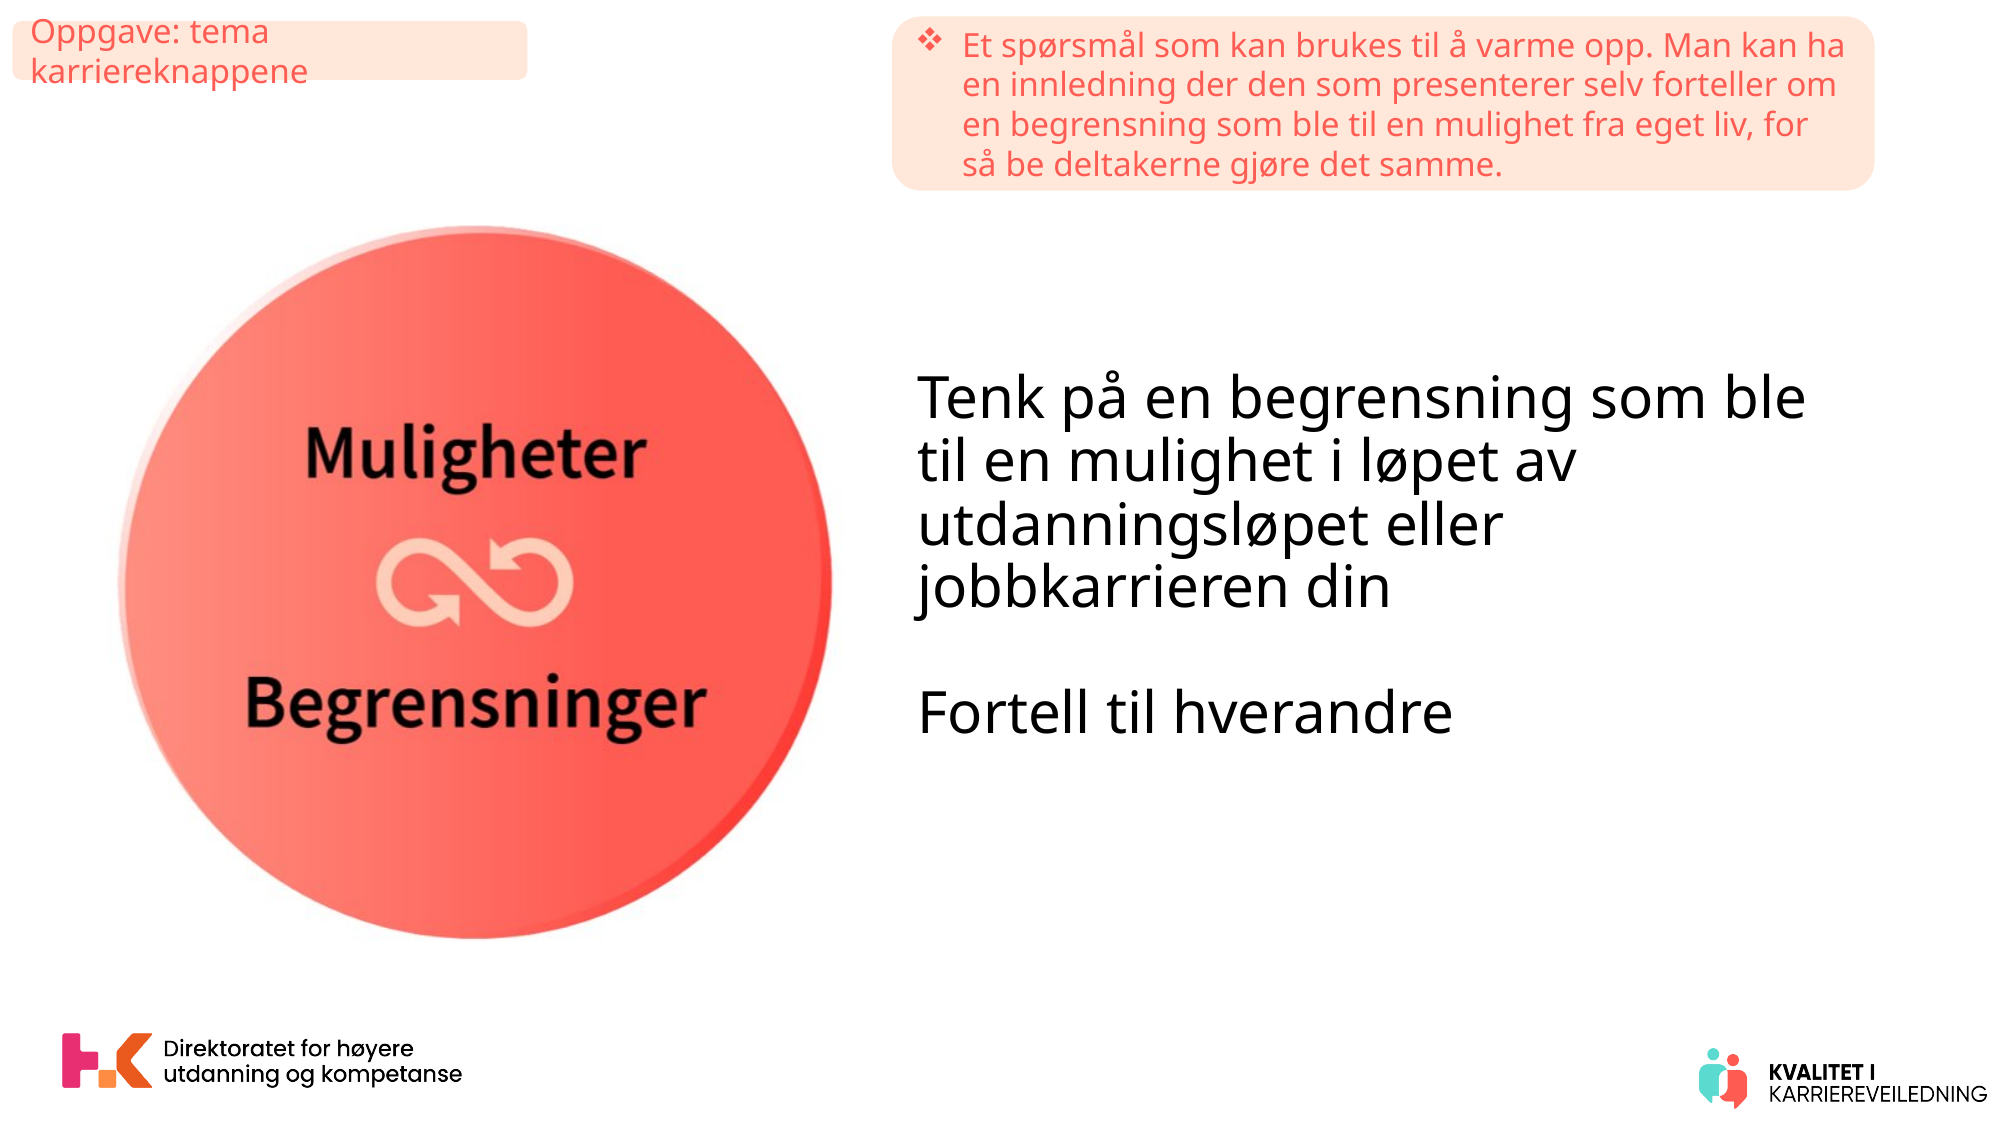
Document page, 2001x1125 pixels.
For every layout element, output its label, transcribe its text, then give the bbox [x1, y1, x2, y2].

title Tenk på en begrensning som ble til en mulighet i løpet av utdanningsløpet eller jobbkarrieren din Fortell til hverandre [917, 209, 1862, 747]
picture [62, 1033, 462, 1088]
picture [1699, 1048, 1987, 1109]
text_box Oppgave: tema karriereknappene [11, 19, 529, 82]
text_box Et spørsmål som kan brukes til å varme opp. Man kan ha en innledning der den som presenterer selv forteller om en begrensning som ble til en mulighet fra eget liv, for så be deltakerne gjøre det samme. [890, 15, 1876, 192]
picture [107, 225, 852, 954]
